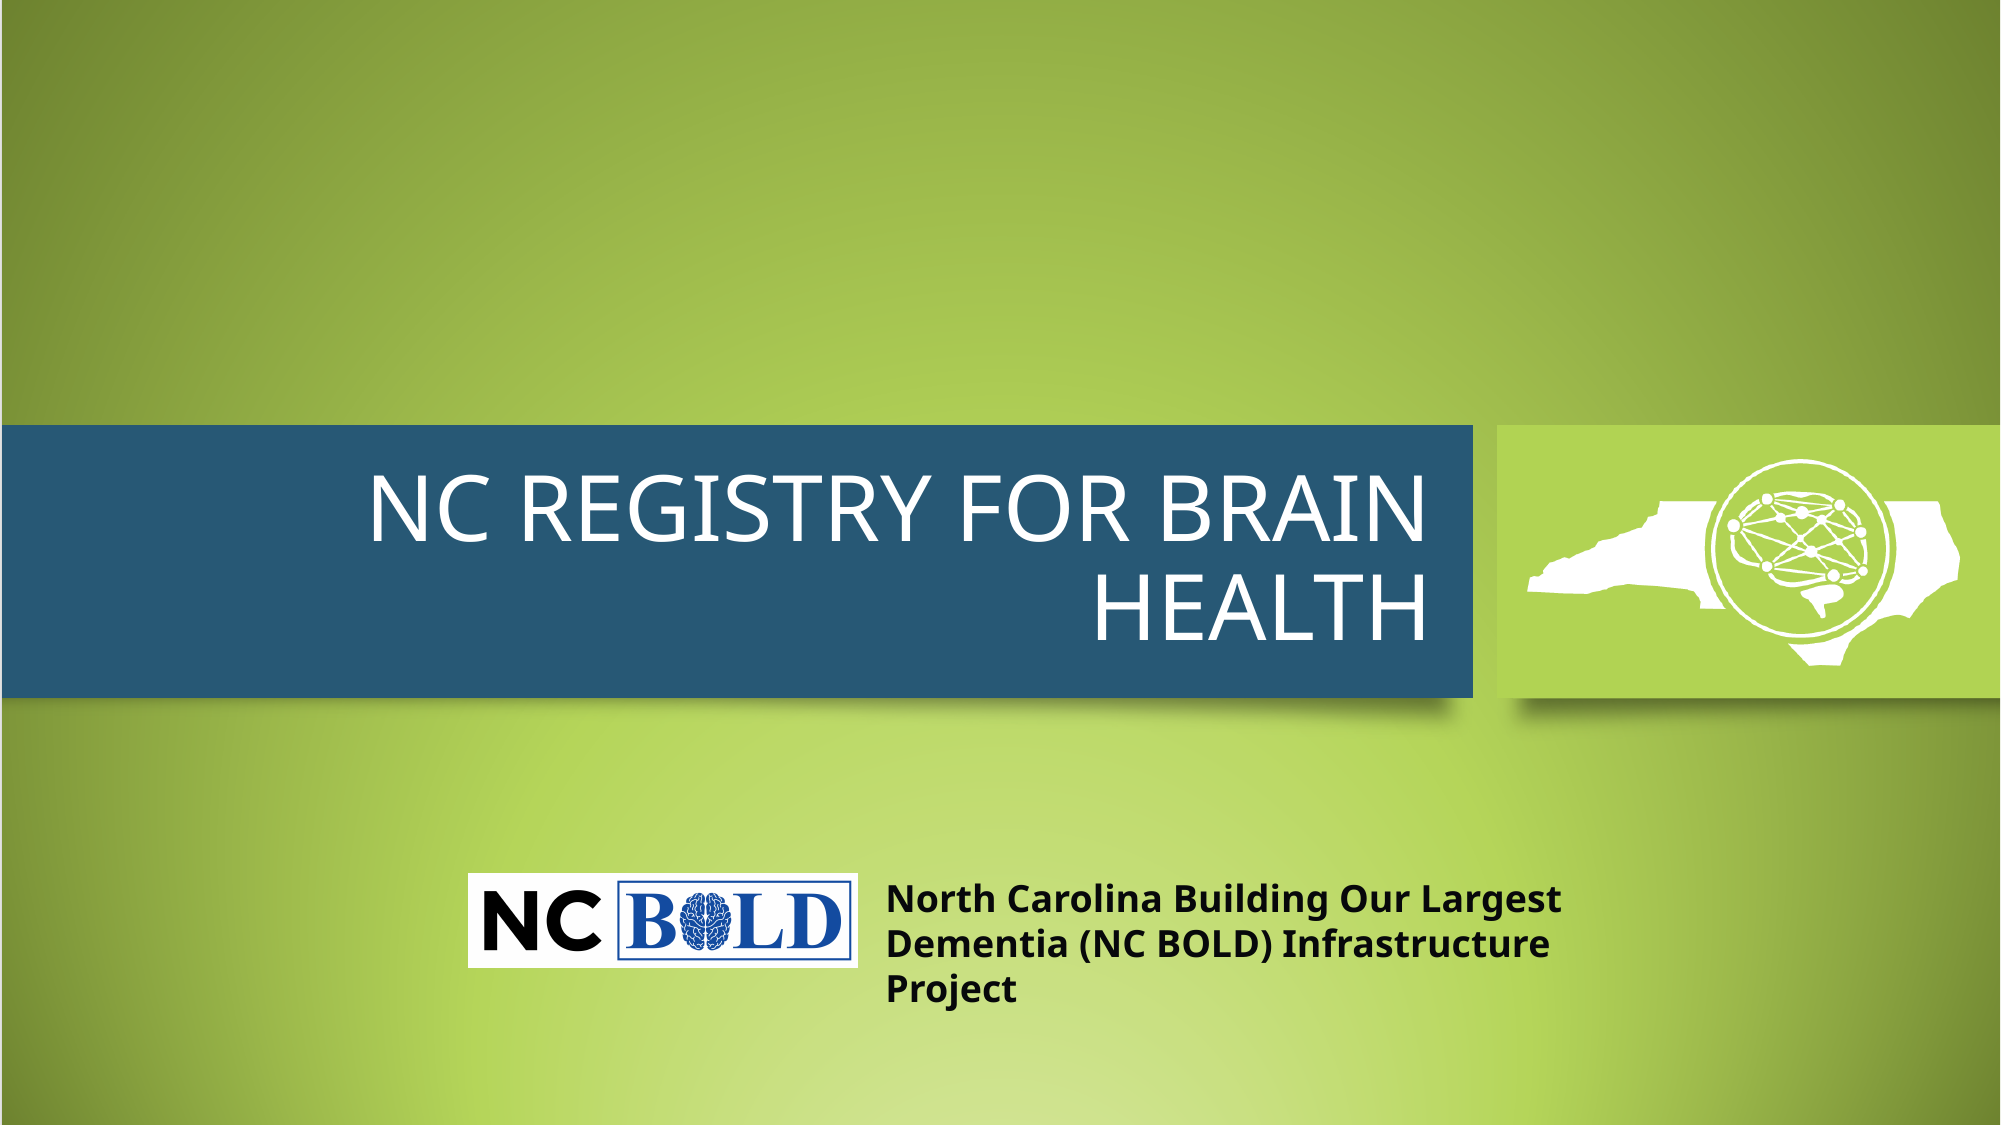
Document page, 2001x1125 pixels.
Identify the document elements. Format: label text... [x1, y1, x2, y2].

picture [0, 0, 2001, 1125]
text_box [468, 867, 1656, 974]
text_box NC REGISTRY FOR BRAIN HEALTH [50, 448, 1448, 674]
